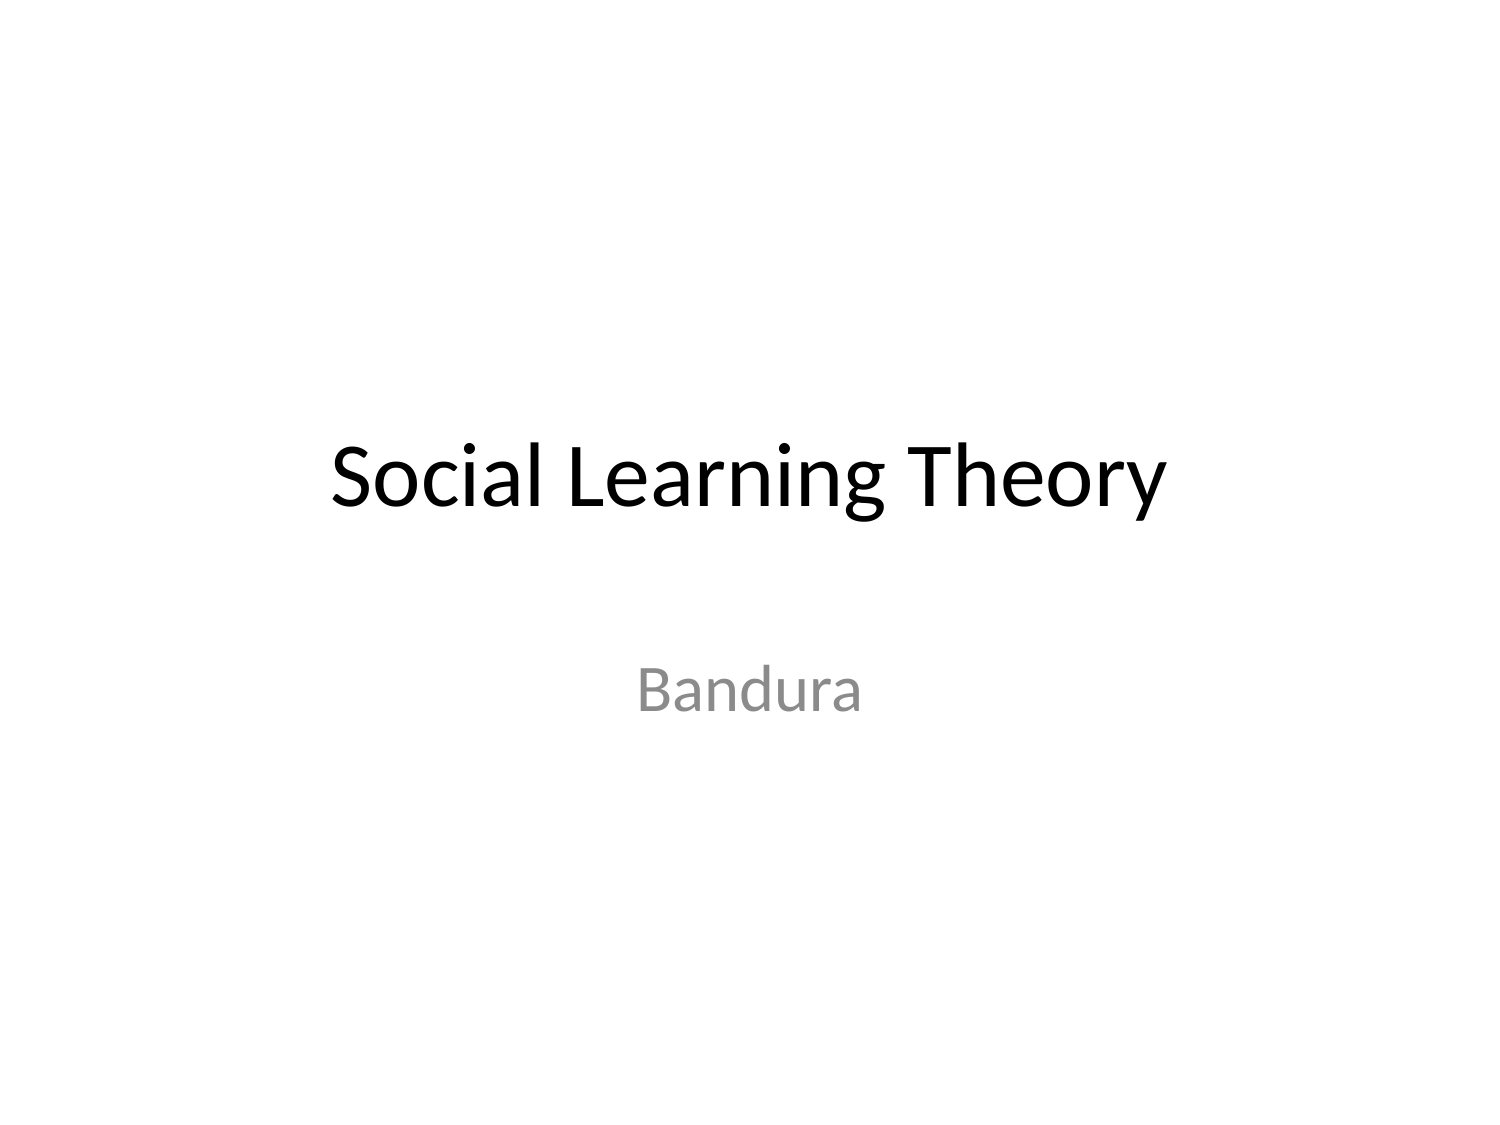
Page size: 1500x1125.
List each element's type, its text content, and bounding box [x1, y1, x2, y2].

subtitle Bandura [225, 637, 1275, 925]
title Social Learning Theory [112, 349, 1388, 591]
